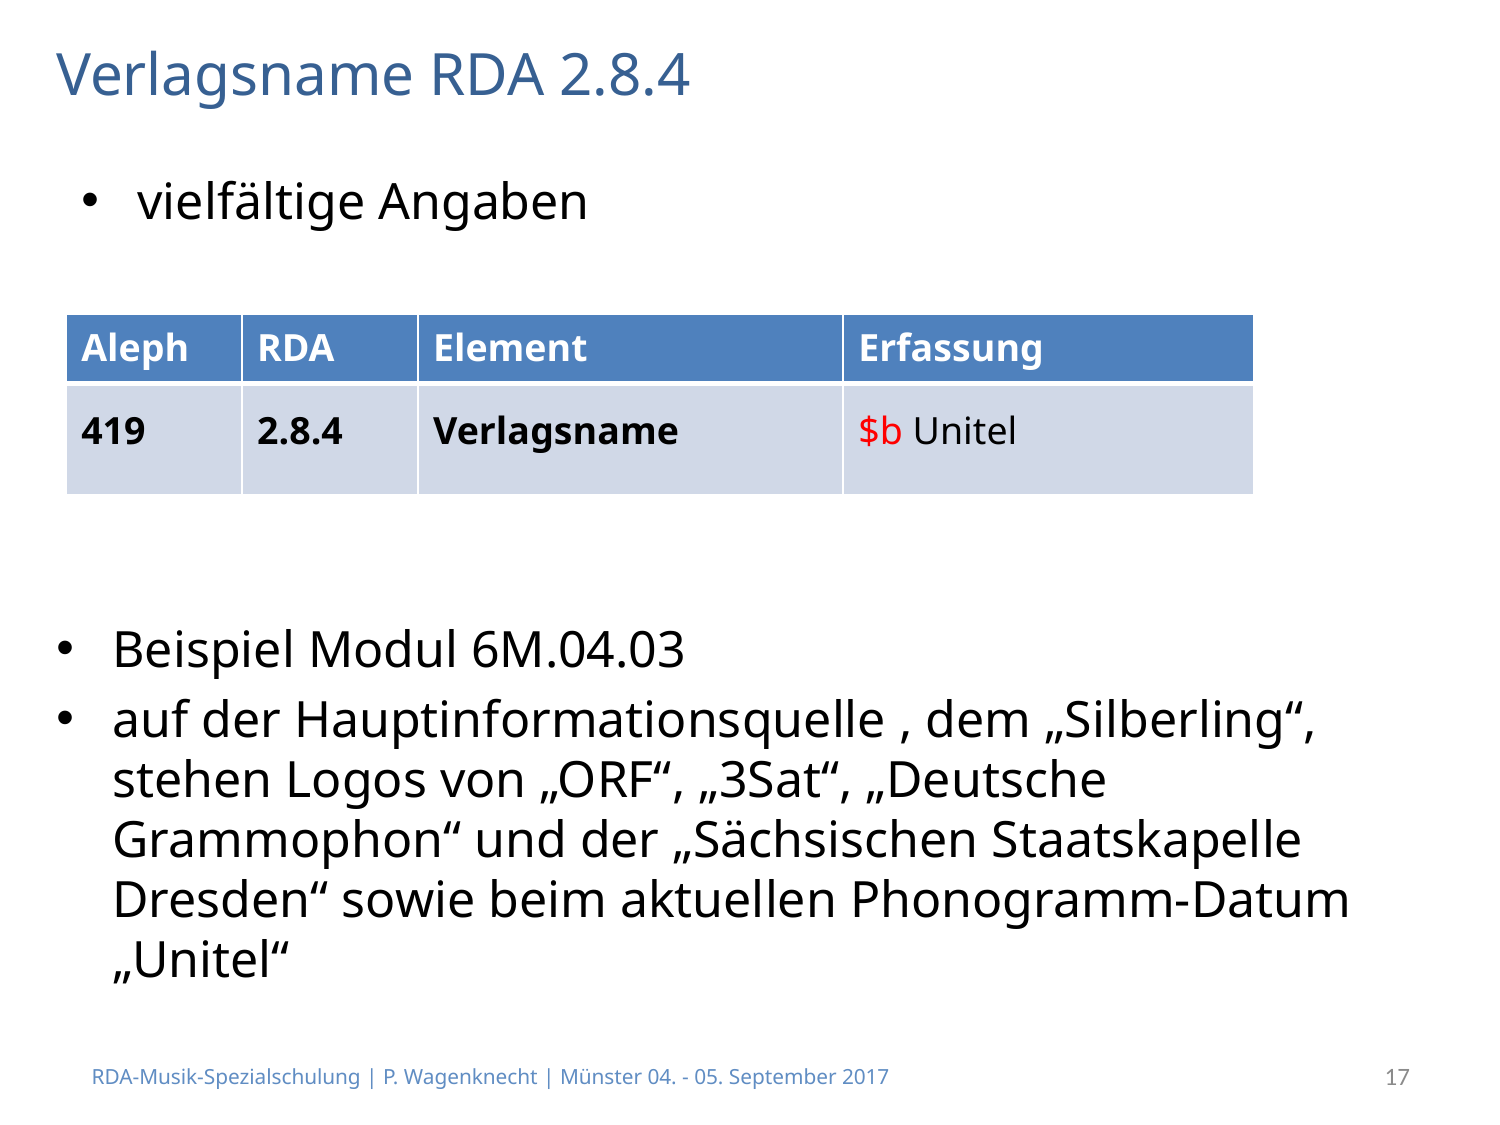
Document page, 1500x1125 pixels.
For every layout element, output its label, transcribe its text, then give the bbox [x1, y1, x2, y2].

footer RDA-Musik-Spezialschulung | P. Wagenknecht | Münster 04. - 05. September 2017 [76, 1045, 1187, 1106]
table_header RDA [243, 315, 417, 381]
title Verlagsname RDA 2.8.4 [41, 30, 1459, 114]
list Beispiel Modul 6M.04.03 auf der Hauptinformationsquelle , dem „Silberling“, stehen Logos von „ORF“, „3Sat“, „Deutsche Grammophon“ und der „Sächsischen Staatskapelle Dresden“ sowie beim aktuellen Phonogramm-Datum „Unitel“ [41, 609, 1459, 1024]
table_cell 2.8.4 [243, 386, 417, 494]
slide_number 17 [1187, 1045, 1425, 1106]
table_header Aleph [67, 315, 241, 381]
text_box vielfältige Angaben [66, 162, 1484, 269]
table_cell $b Unitel [844, 386, 1253, 494]
table_cell 419 [67, 386, 241, 494]
table_header Erfassung [844, 315, 1253, 381]
table_header Element [419, 315, 842, 381]
table_cell Verlagsname [419, 386, 842, 494]
